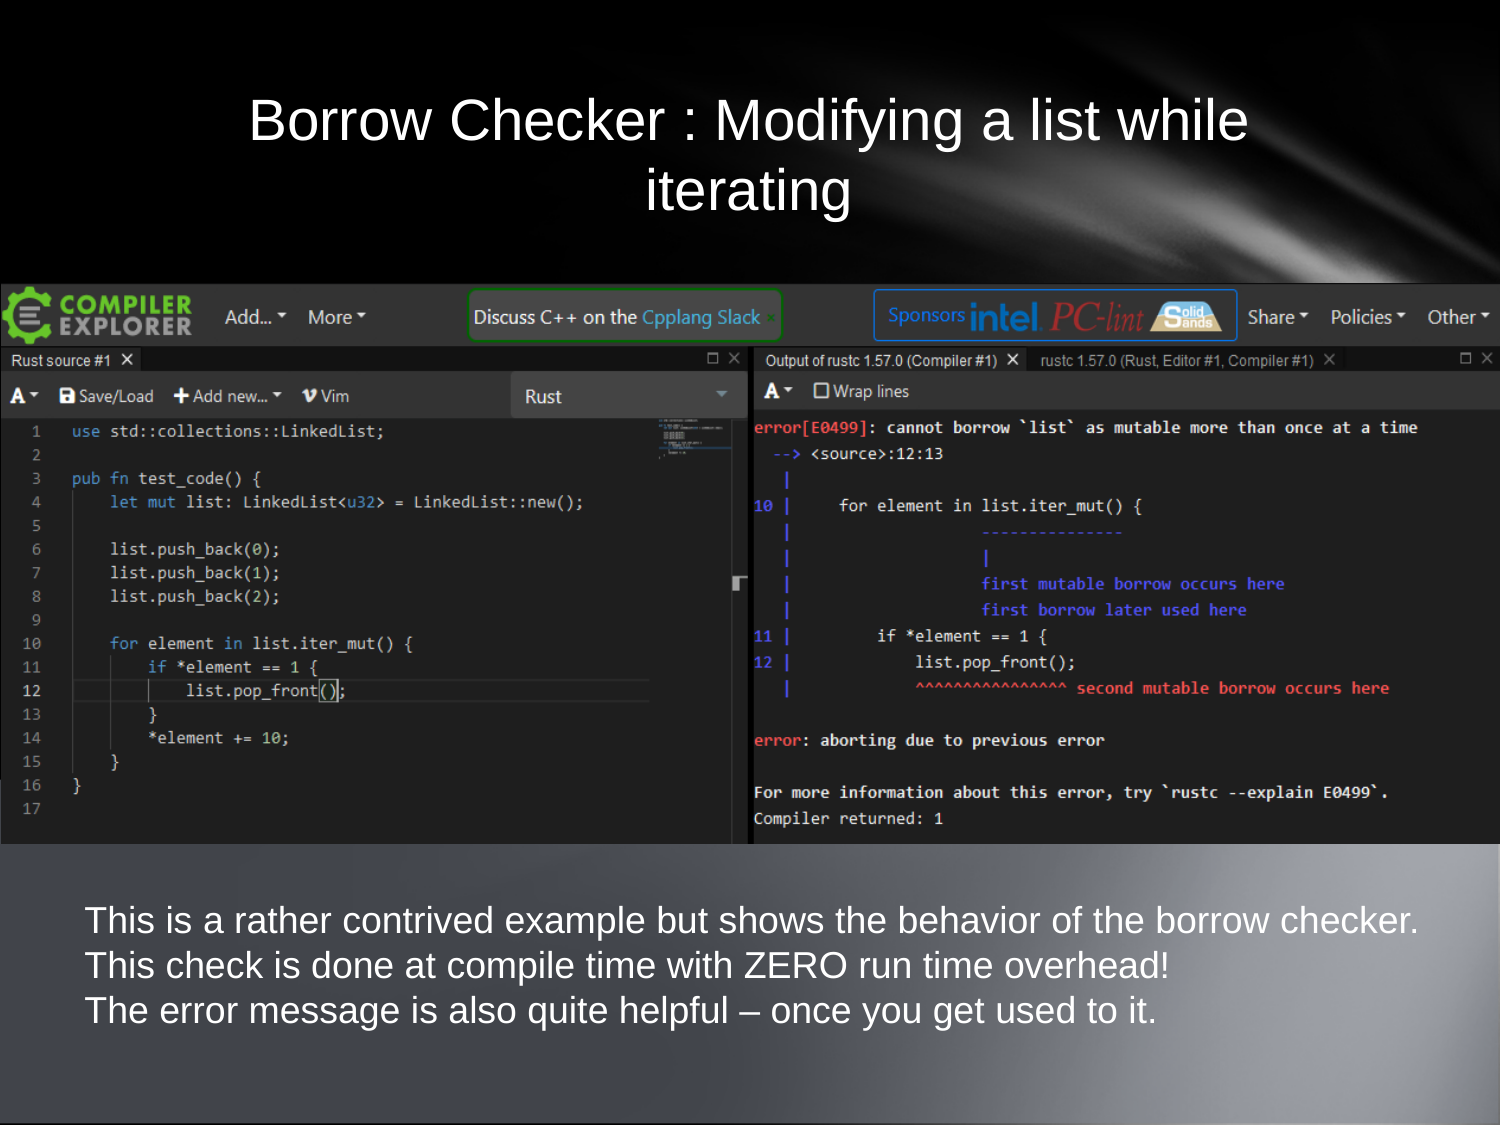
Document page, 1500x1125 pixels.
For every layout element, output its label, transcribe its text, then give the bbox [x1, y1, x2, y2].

picture [0, 0, 1500, 1125]
text_box Borrow Checker : Modifying a list while iterating [149, 75, 1350, 220]
text_box This is a rather contrived example but shows the behavior of the borrow checker. This check is done at compile time with ZERO run time overhead! The error message is also quite helpful – once you get used to it. [69, 888, 1446, 1029]
